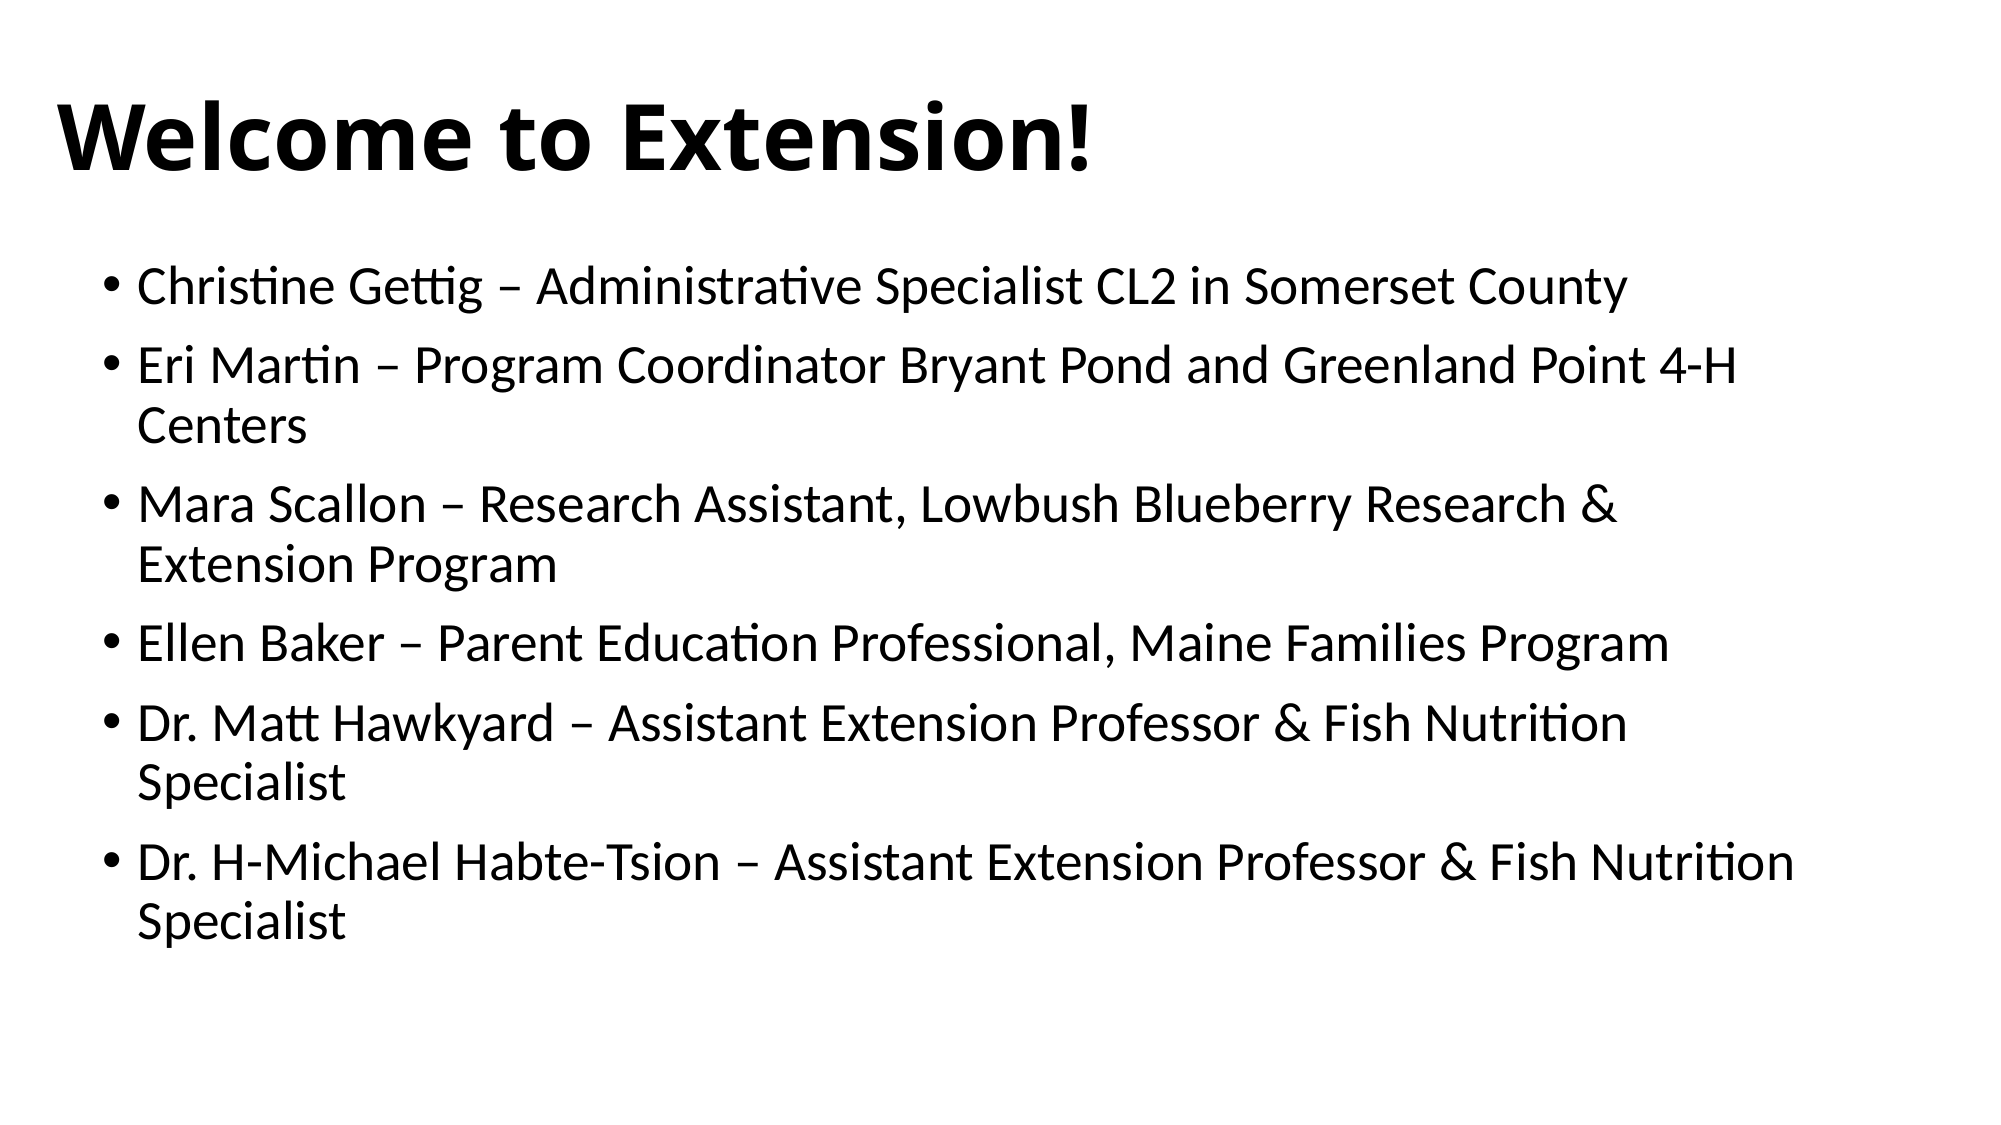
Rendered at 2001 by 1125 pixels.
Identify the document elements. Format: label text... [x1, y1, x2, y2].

list Christine Gettig – Administrative Specialist CL2 in Somerset County Eri Martin – Program Coordinator Bryant Pond and Greenland Point 4-H Centers Mara Scallon – Research Assistant, Lowbush Blueberry Research & Extension Program Ellen Baker – Parent Education Professional, Maine Families Program Dr. Matt Hawkyard – Assistant Extension Professor & Fish Nutrition Specialist Dr. H-Michael Habte-Tsion – Assistant Extension Professor & Fish Nutrition Specialist [87, 249, 1812, 963]
title Welcome to Extension! [42, 31, 1767, 249]
